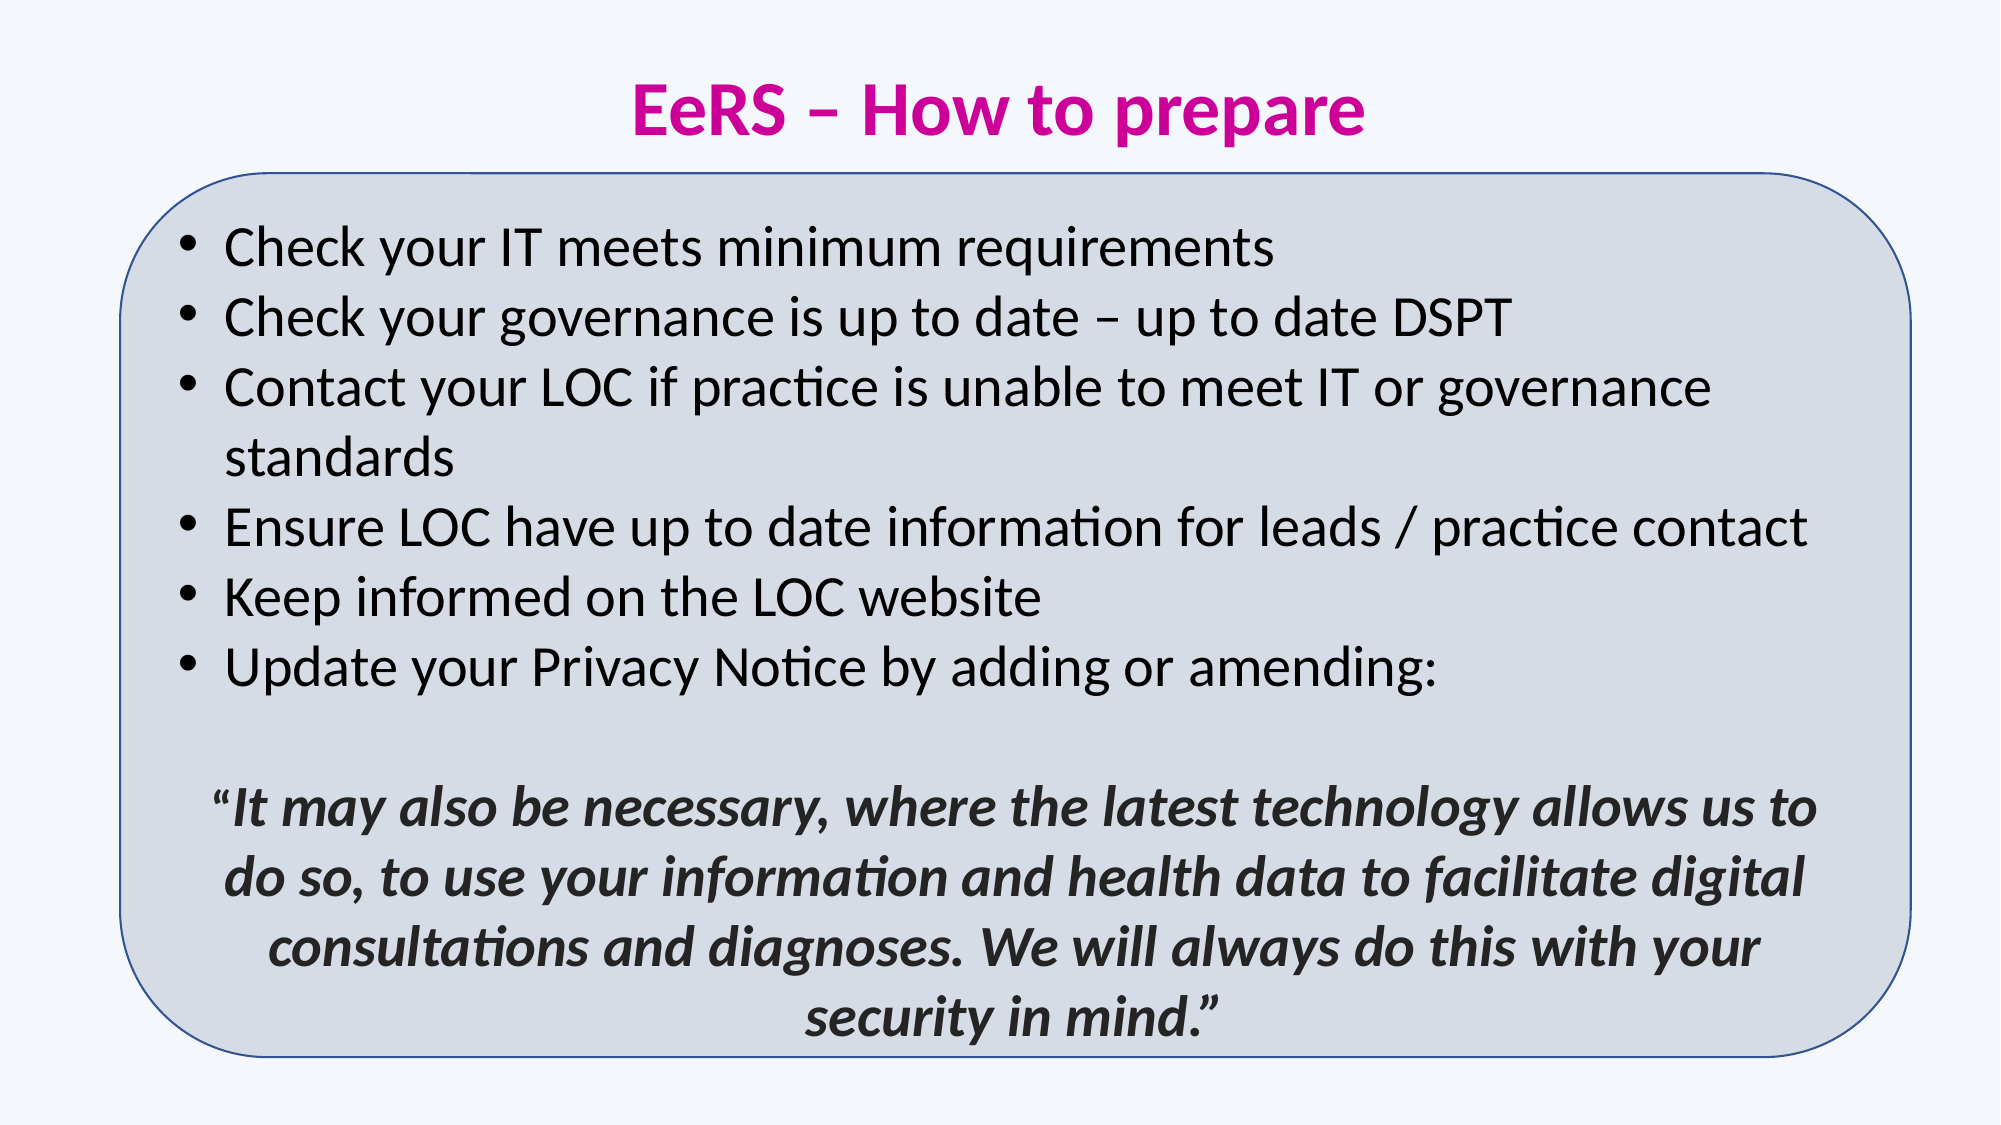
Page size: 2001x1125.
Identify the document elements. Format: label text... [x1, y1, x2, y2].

title EeRS – How to prepare [137, 59, 1863, 160]
text_box Check your IT meets minimum requirements Check your governance is up to date – up to date DSPT Contact your LOC if practice is unable to meet IT or governance standards Ensure LOC have up to date information for leads / practice contact Keep informed on the LOC website Update your Privacy Notice by adding or amending: “It may also be necessary, where the latest technology allows us to do so, to use your information and health data to facilitate digital consultations and diagnoses. We will always do this with your security in mind.” [119, 172, 1912, 1059]
